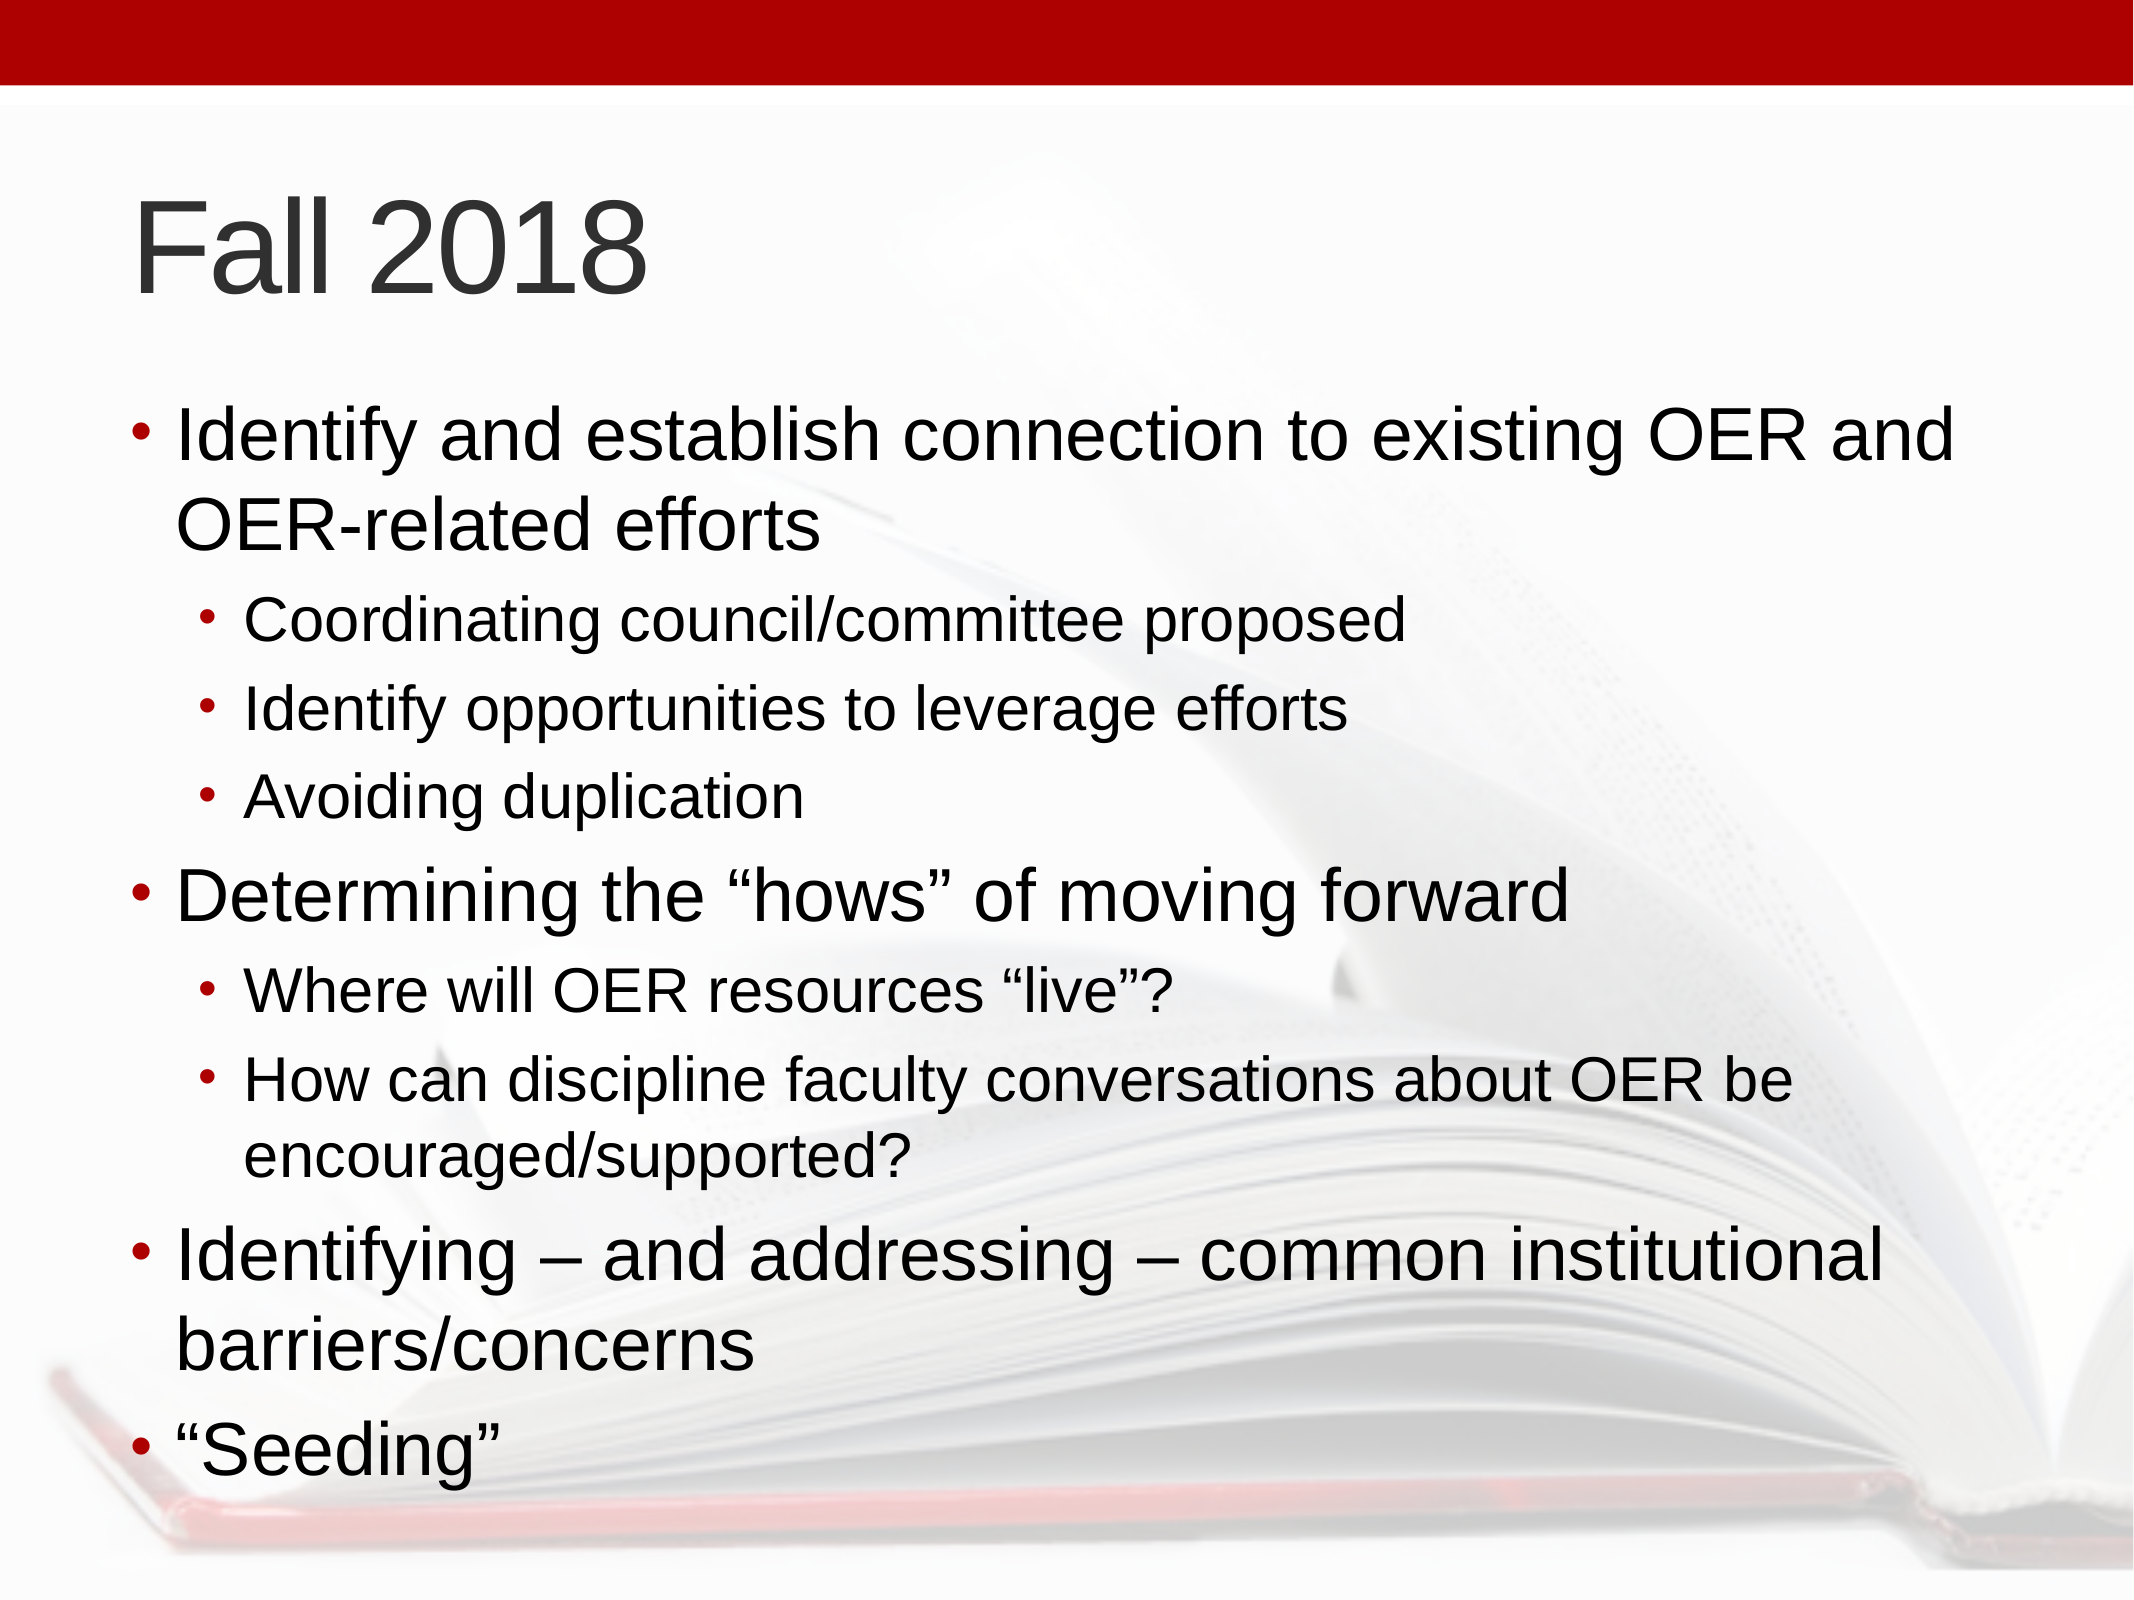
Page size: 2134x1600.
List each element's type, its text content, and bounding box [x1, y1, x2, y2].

list Identify and establish connection to existing OER and OER-related efforts Coordinating council/committee proposed Identify opportunities to leverage efforts Avoiding duplication Determining the “hows” of moving forward Where will OER resources “live”? How can discipline faculty conversations about OER be encouraged/supported? Identifying – and addressing – common institutional barriers/concerns “Seeding” [106, 373, 2027, 1512]
title Fall 2018 [106, 124, 2027, 356]
